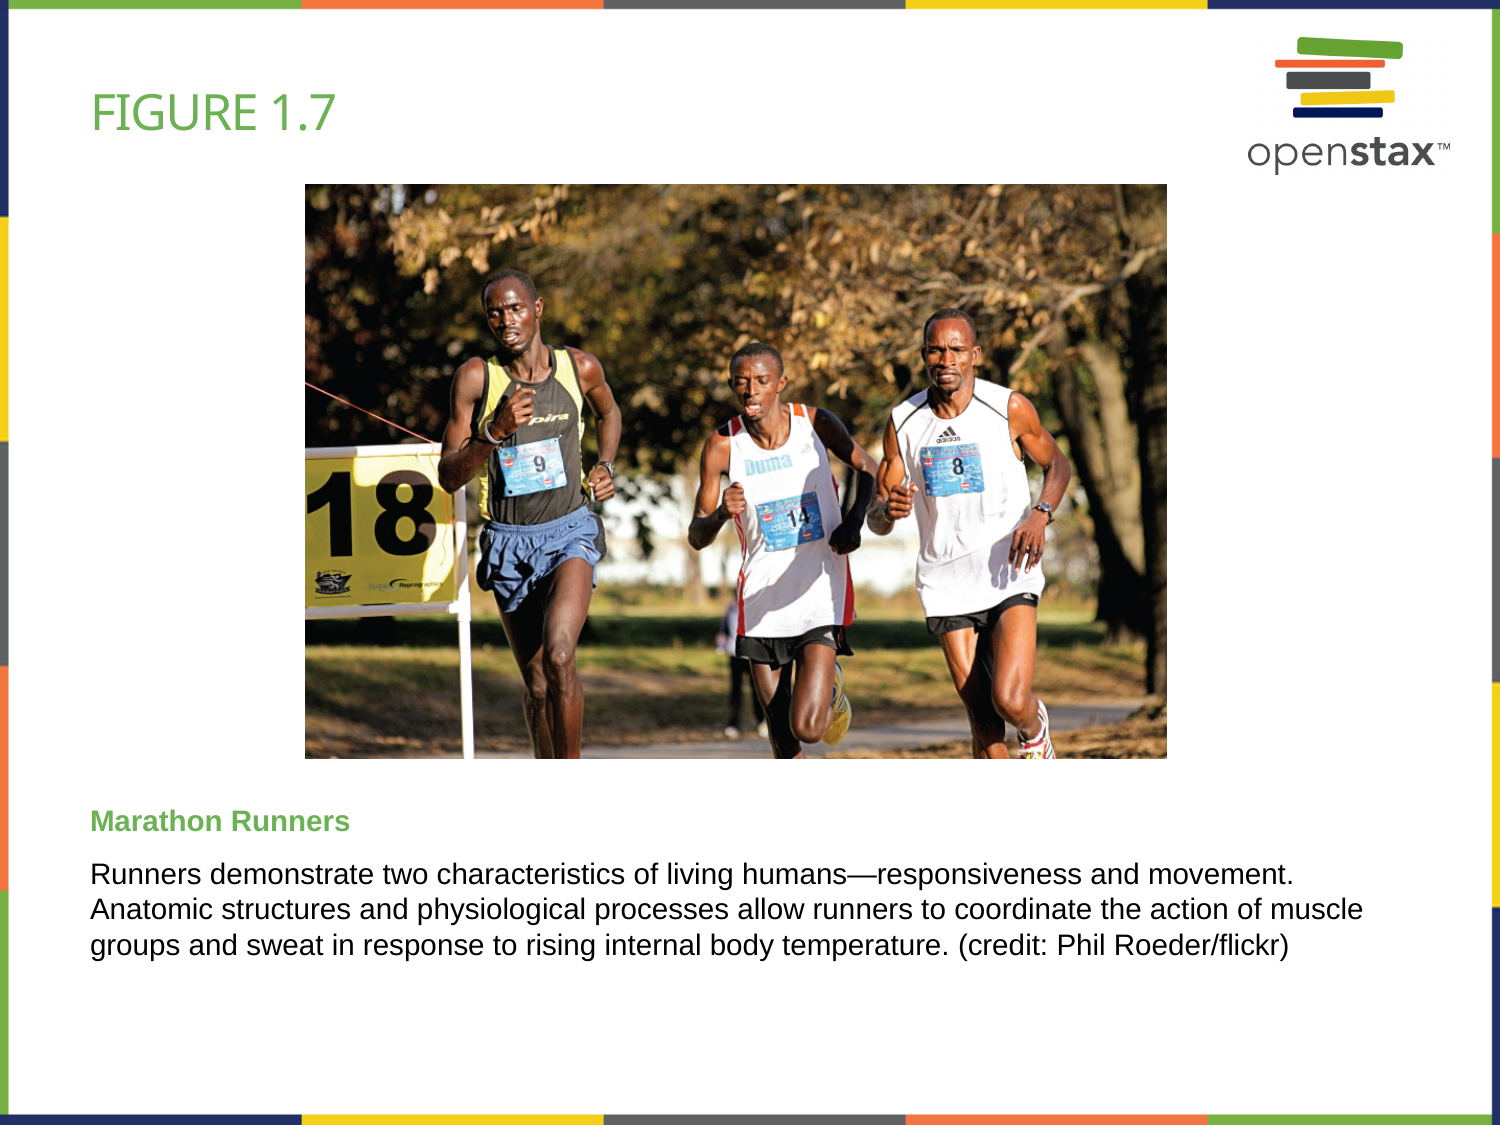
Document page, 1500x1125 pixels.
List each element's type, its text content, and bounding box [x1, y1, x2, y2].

picture [0, 0, 1500, 1125]
title Figure 1.7 [75, 39, 1246, 148]
list Marathon Runners Runners demonstrate two characteristics of living humans—responsiveness and movement. Anatomic structures and physiological processes allow runners to coordinate the action of muscle groups and sweat in response to rising internal body temperature. (credit: Phil Roeder/flickr) [75, 794, 1398, 986]
